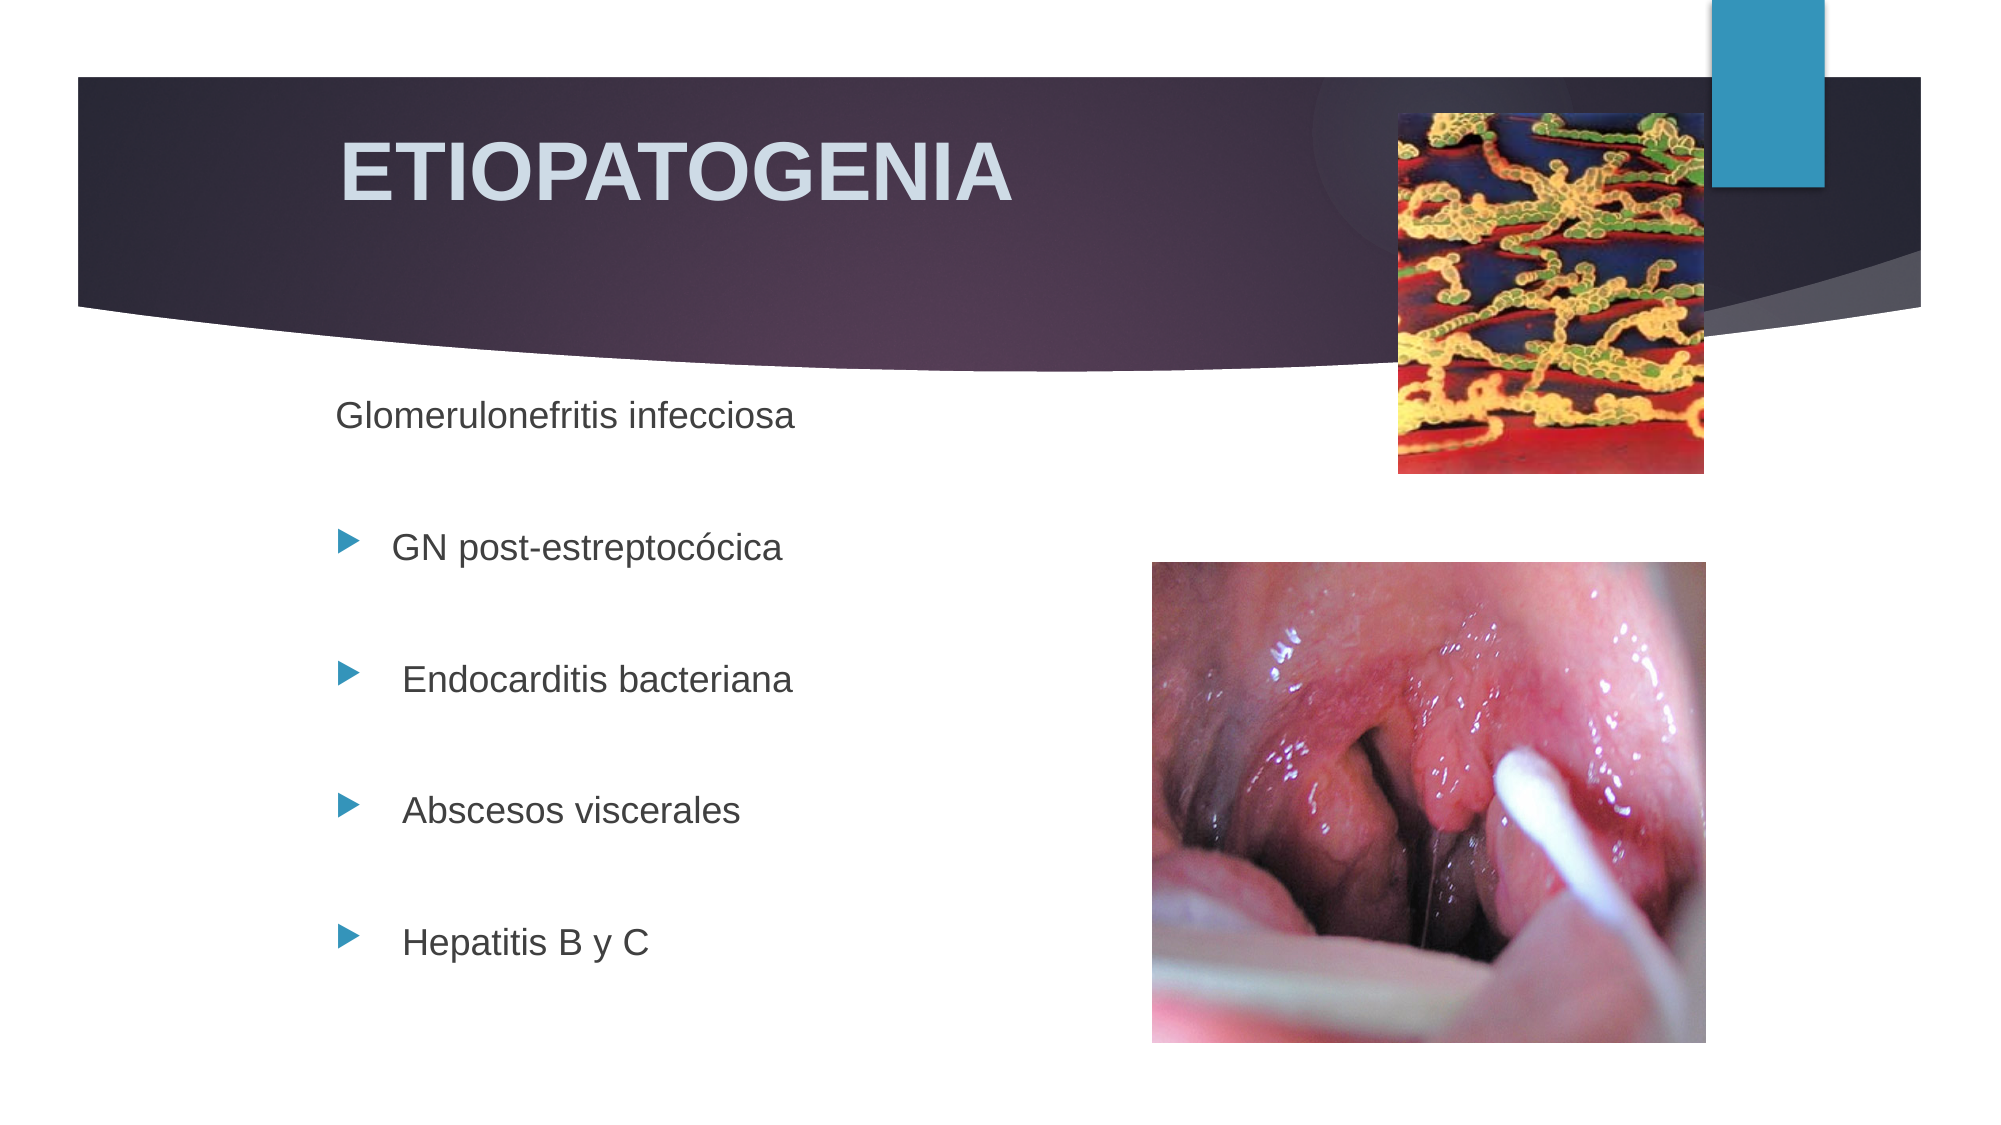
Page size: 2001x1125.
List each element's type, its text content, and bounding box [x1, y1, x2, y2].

list Glomerulonefritis infecciosa GN post-estreptocócica Endocarditis bacteriana Abscesos viscerales Hepatitis B y C [320, 252, 1671, 1125]
picture [1152, 562, 1706, 1044]
picture [1398, 113, 1704, 475]
title ETIOPATOGENIA [324, 109, 1675, 226]
